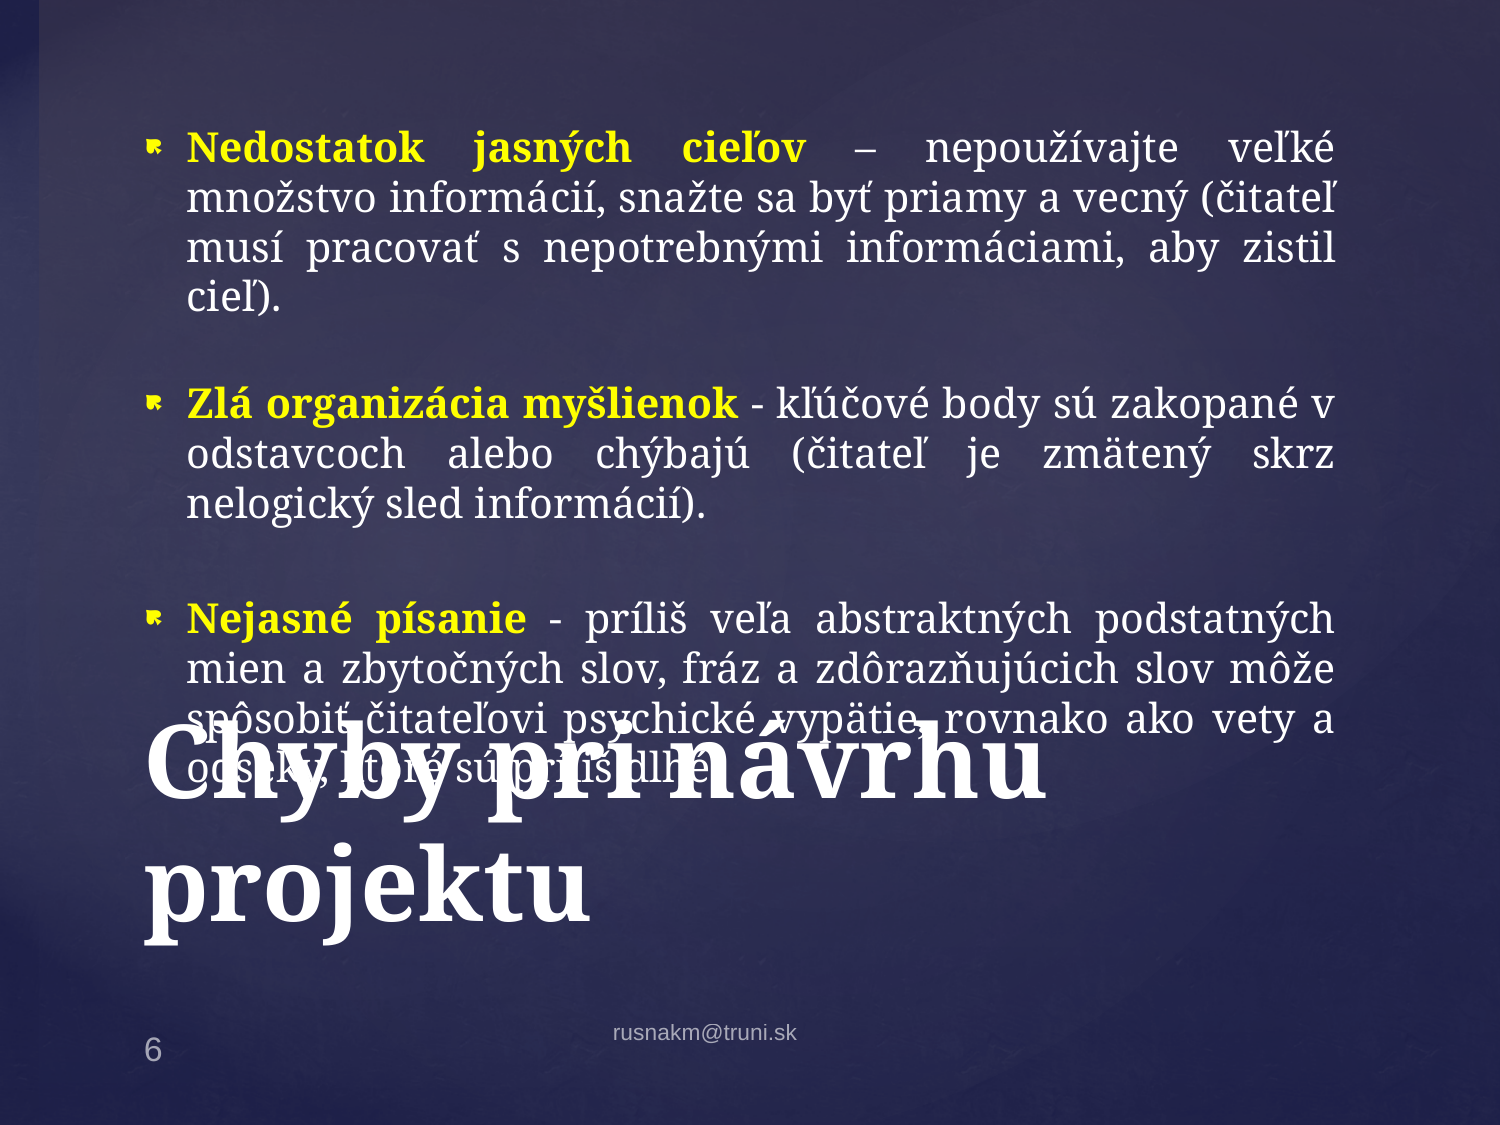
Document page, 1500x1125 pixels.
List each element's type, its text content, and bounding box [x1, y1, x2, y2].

footer rusnakm@truni.sk [596, 1009, 932, 1070]
list Nedostatok jasných cieľov – nepoužívajte veľké množstvo informácií, snažte sa byť priamy a vecný (čitateľ musí pracovať s nepotrebnými informáciami, aby zistil cieľ). Zlá organizácia myšlienok - kľúčové body sú zakopané v odstavcoch alebo chýbajú (čitateľ je zmätený skrz nelogický sled informácií). Nejasné písanie - príliš veľa abstraktných podstatných mien a zbytočných slov, fráz a zdôrazňujúcich slov môže spôsobiť čitateľovi psychické vypätie, rovnako ako vety a odseky, ktoré sú príliš dlhé. [127, 112, 1353, 800]
slide_number 6 [127, 1018, 250, 1070]
title Chyby pri návrhu projektu [127, 800, 1436, 950]
